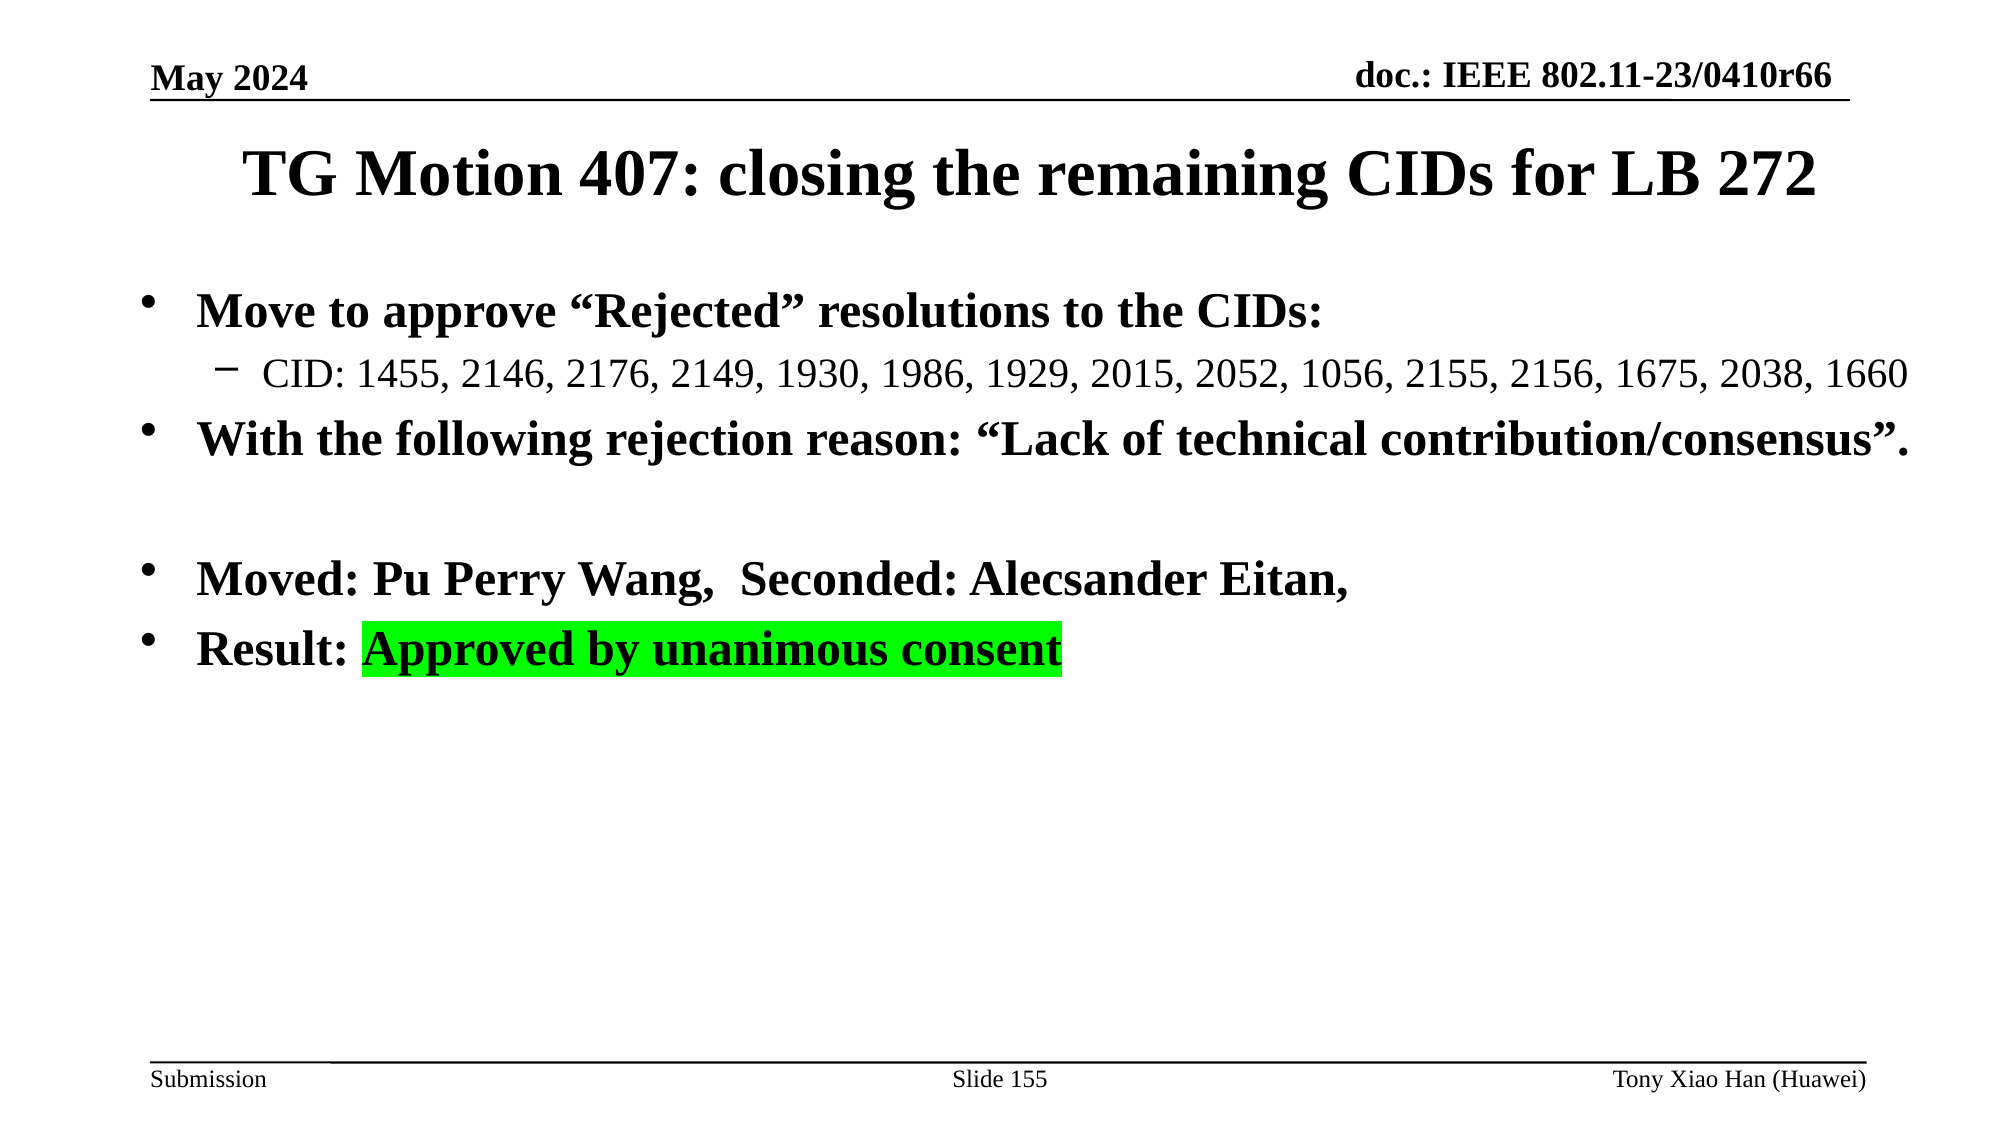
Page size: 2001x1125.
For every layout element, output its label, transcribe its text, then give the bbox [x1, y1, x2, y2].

text_box Move to approve “Rejected” resolutions to the CIDs: CID: 1455, 2146, 2176, 2149, 1930, 1986, 1929, 2015, 2052, 1056, 2155, 2156, 1675, 2038, 1660 With the following rejection reason: “Lack of technical contribution/consensus”. Moved: Pu Perry Wang, Seconded: Alecsander Eitan, Result: Approved by unanimous consent [125, 237, 1950, 1038]
text_box TG Motion 407: closing the remaining CIDs for LB 272 [124, 124, 1938, 213]
